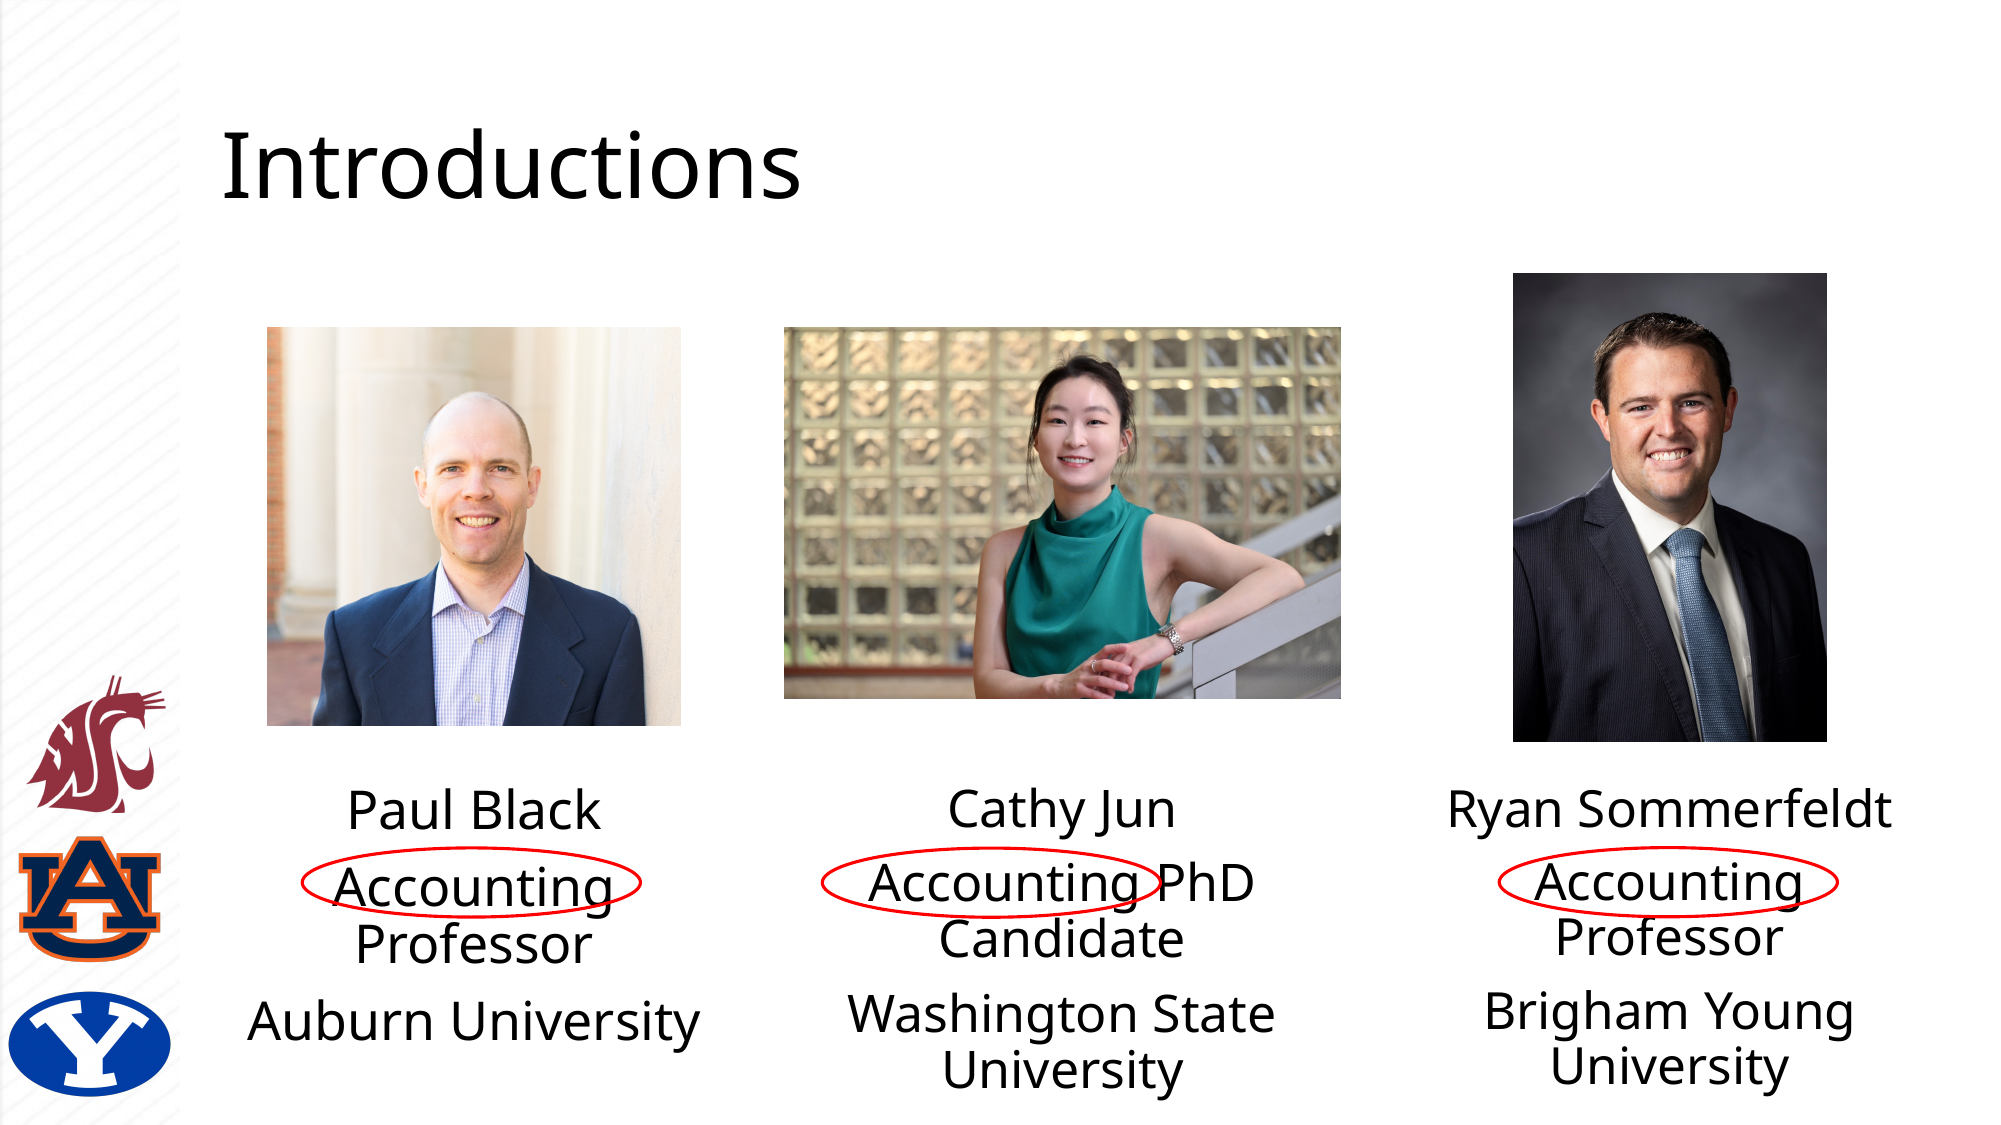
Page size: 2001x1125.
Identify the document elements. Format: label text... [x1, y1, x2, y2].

picture [783, 326, 1342, 699]
title Introductions [206, 59, 1863, 278]
text_box [1497, 846, 1840, 919]
picture [267, 326, 681, 726]
text_box Ryan Sommerfeldt Accounting Professor Brigham Young University [1420, 775, 1920, 1110]
text_box Paul Black Accounting Professor Auburn University [224, 775, 724, 1066]
text_box Cathy Jun Accounting PhD Candidate Washington State University [813, 775, 1312, 1110]
text_box [300, 846, 643, 919]
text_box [0, 0, 181, 1125]
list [1513, 273, 1827, 743]
text_box [820, 846, 1163, 919]
